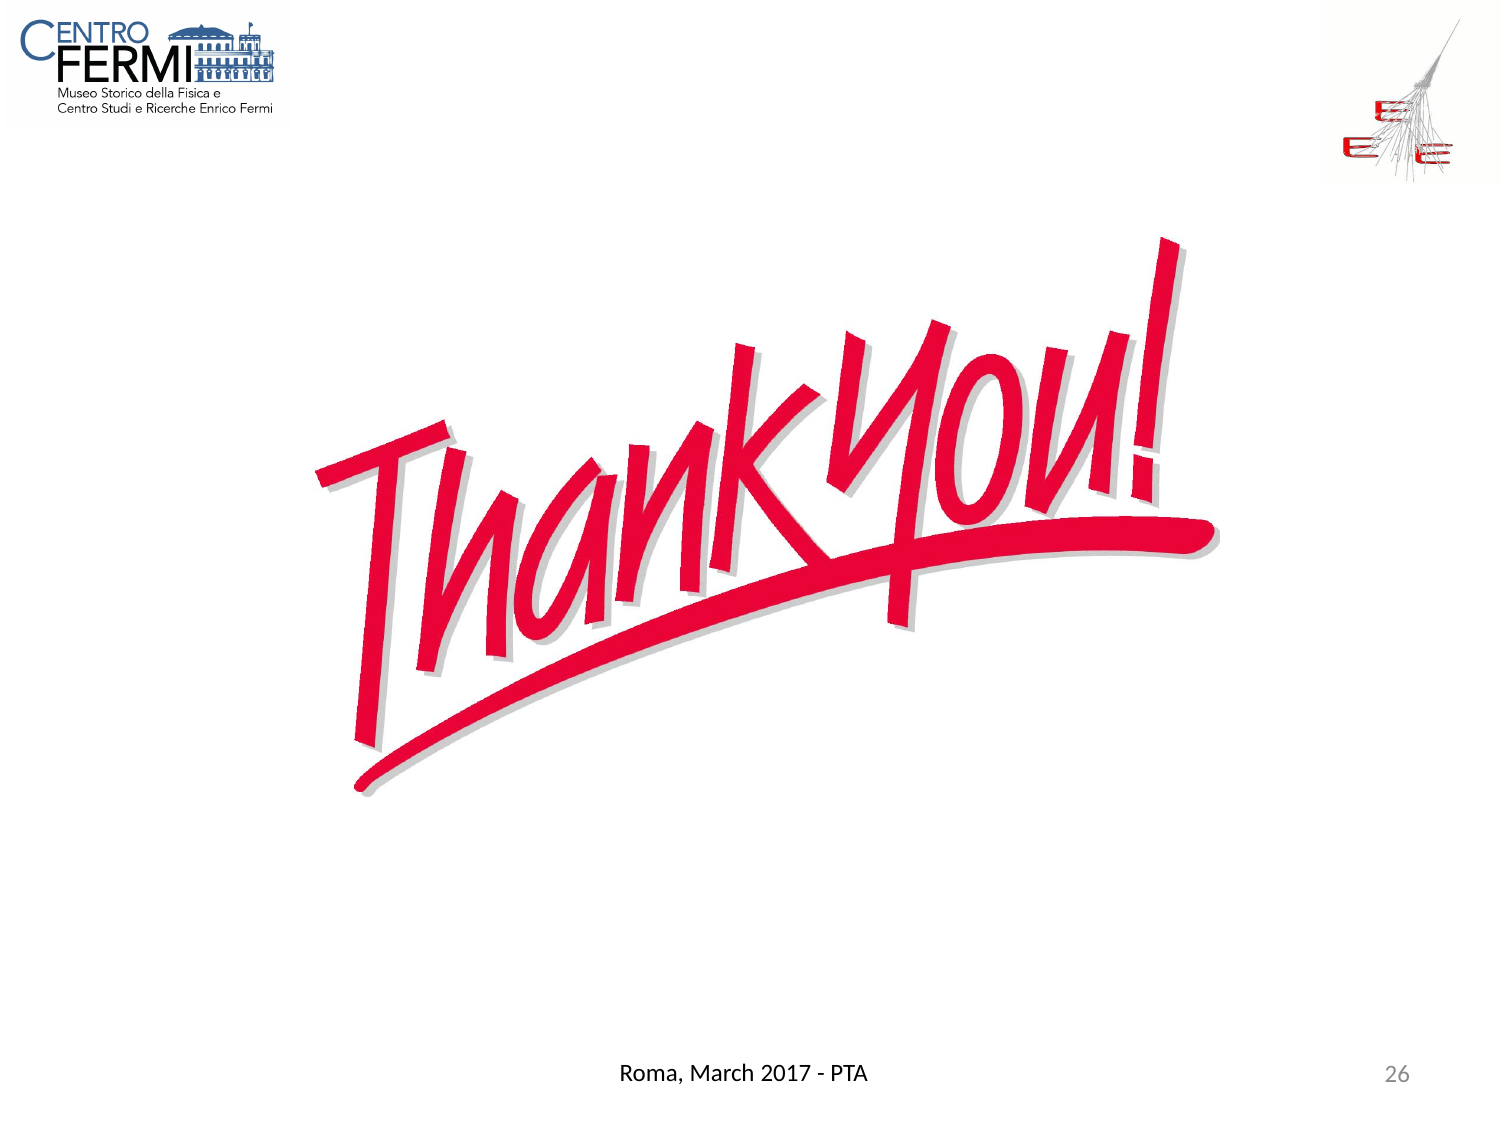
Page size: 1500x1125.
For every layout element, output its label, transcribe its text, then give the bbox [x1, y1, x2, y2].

picture [1319, 0, 1500, 187]
picture [315, 236, 1220, 797]
picture [5, 0, 292, 131]
footer Roma, March 2017 - PTA [471, 1041, 1034, 1101]
slide_number 26 [1074, 1042, 1425, 1103]
